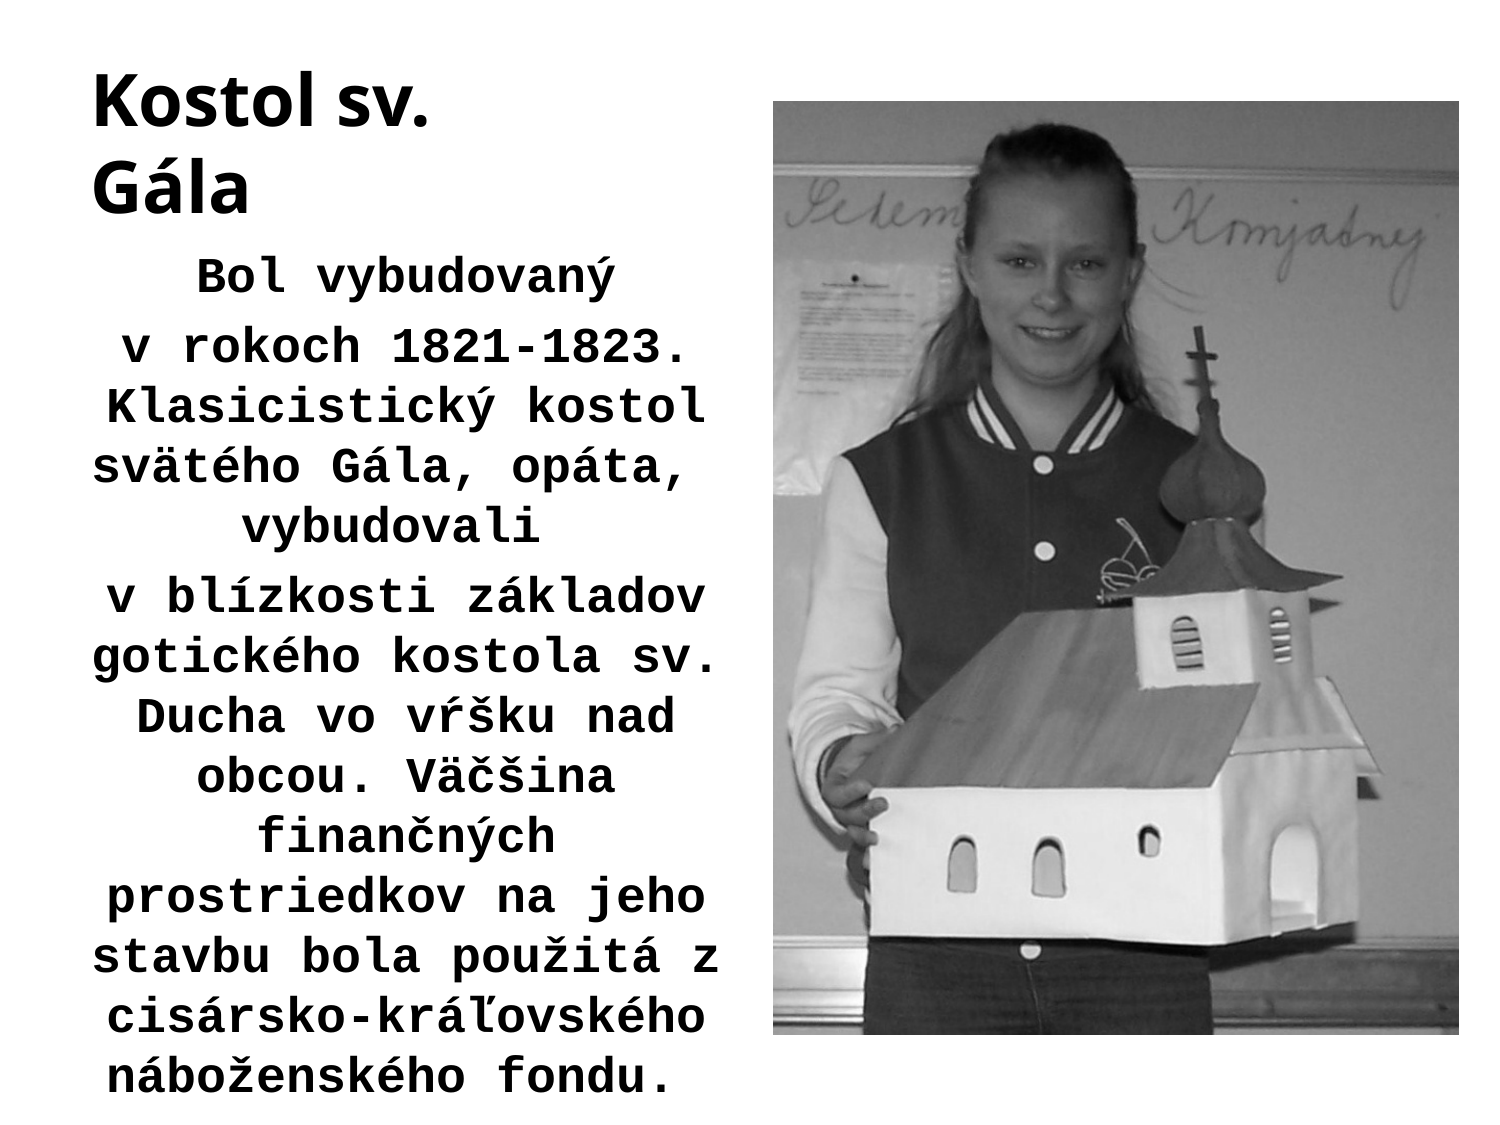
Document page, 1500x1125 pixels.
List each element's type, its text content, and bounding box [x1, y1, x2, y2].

picture [773, 101, 1459, 1036]
list Bol vybudovaný v rokoch 1821-1823. Klasicistický kostol svätého Gála, opáta, vybudovali v blízkosti základov gotického kostola sv. Ducha vo vŕšku nad obcou. Väčšina finančných prostriedkov na jeho stavbu bola použitá z cisársko-kráľovského náboženského fondu. [75, 235, 739, 1005]
title Kostol sv. Gála [75, 44, 569, 235]
